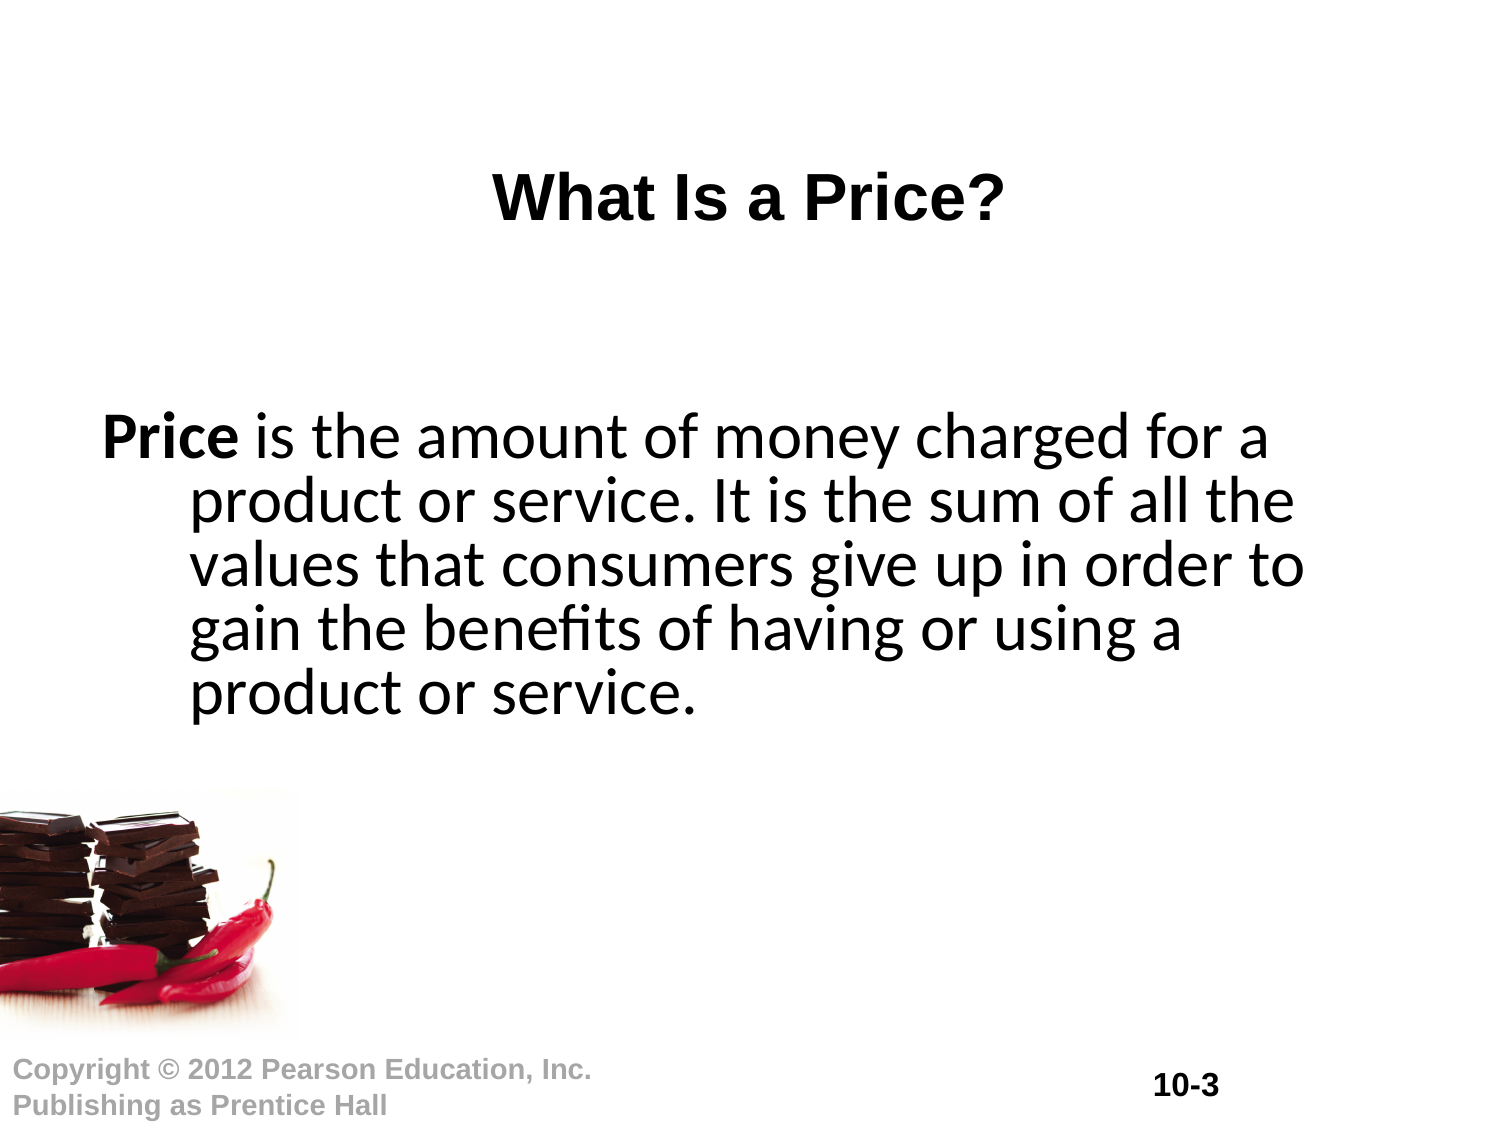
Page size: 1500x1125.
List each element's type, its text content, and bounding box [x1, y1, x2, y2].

list Price is the amount of money charged for a product or service. It is the sum of all the values that consumers give up in order to gain the benefits of having or using a product or service. [87, 399, 1338, 1125]
picture [0, 789, 87, 1039]
title What Is a Price? [112, 99, 1388, 288]
